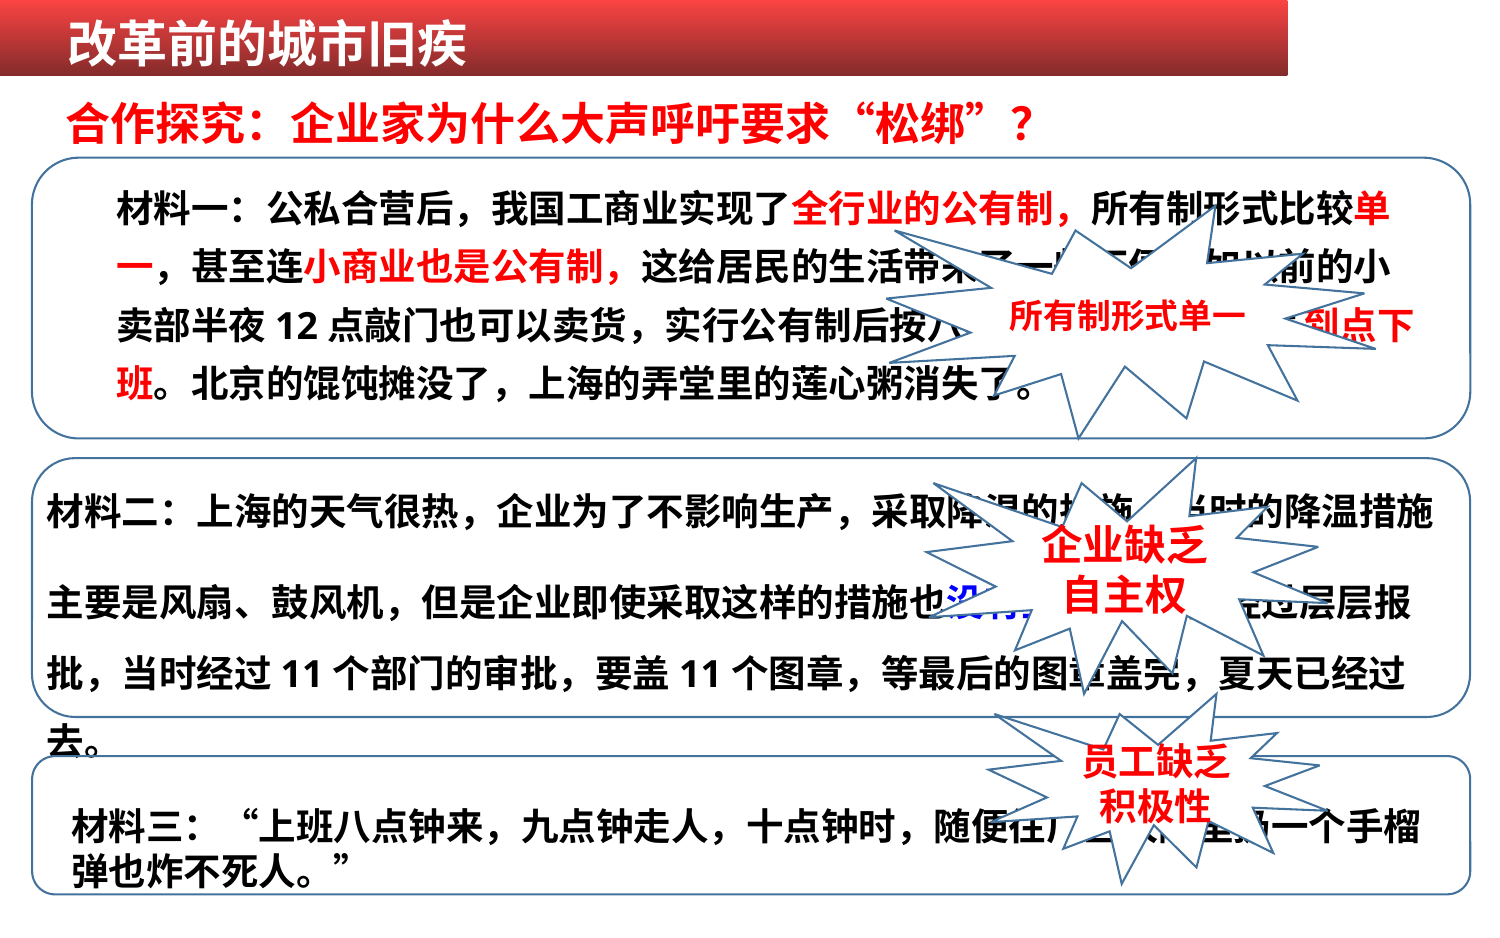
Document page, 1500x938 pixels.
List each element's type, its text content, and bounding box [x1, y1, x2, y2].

text_box 材料三：“上班八点钟来，九点钟走人，十点钟时，随便往厂区大院里扔一个手榴弹也炸不死人。” [56, 795, 1446, 901]
text_box [30, 156, 1472, 440]
text_box [1255, 755, 1472, 896]
text_box 企业缺乏自主权 [923, 455, 1329, 697]
text_box [31, 755, 1056, 896]
text_box 所有制形式单一 [885, 203, 1377, 441]
text_box 改革前的城市旧疾 [0, 0, 1288, 76]
text_box 员工缺乏积极性 [984, 691, 1328, 887]
text_box 合作探究：企业家为什么大声呼吁要求“松绑”？ [50, 88, 1288, 157]
text_box 材料二：上海的天气很热，企业为了不影响生产，采取降温的措施，当时的降温措施主要是风扇、鼓风机，但是企业即使采取这样的措施也没有主动权。要经过层层报批，当时经过11个部门的审批，要盖11个图章，等最后的图章盖完，夏天已经过去。 [31, 458, 1471, 770]
text_box 材料一：公私合营后，我国工商业实现了全行业的公有制，所有制形式比较单一，甚至连小商业也是公有制，这给居民的生活带来了一些不便。如以前的小卖部半夜12点敲门也可以卖货，实行公有制后按八小时工作制，营业员到点下班。北京的馄饨摊没了，上海的弄堂里的莲心粥消失了。 [101, 163, 1439, 413]
